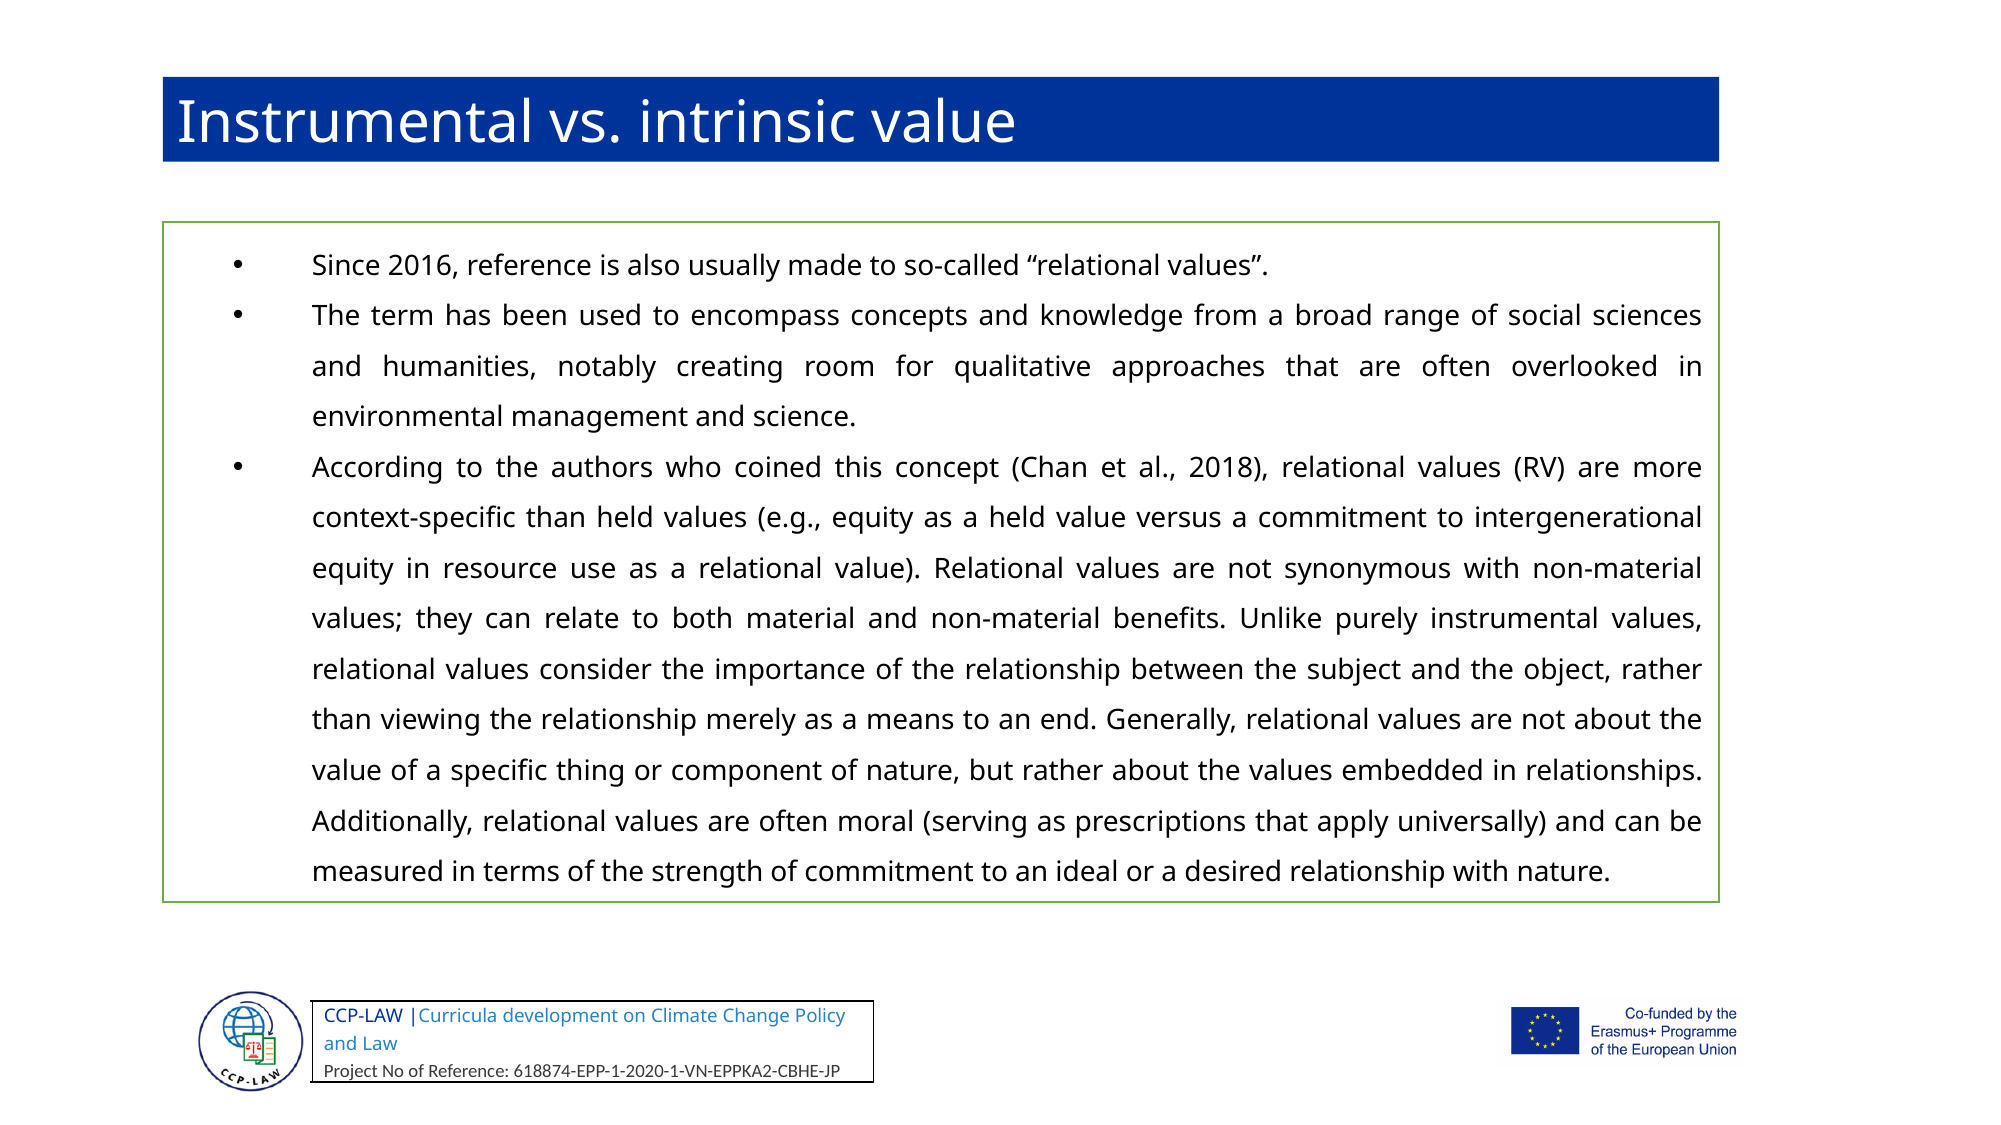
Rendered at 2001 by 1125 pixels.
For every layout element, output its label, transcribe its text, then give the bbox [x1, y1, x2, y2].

picture [195, 984, 310, 1095]
text_box Since 2016, reference is also usually made to so-called “relational values”. The term has been used to encompass concepts and knowledge from a broad range of social sciences and humanities, notably creating room for qualitative approaches that are often overlooked in environmental management and science. According to the authors who coined this concept (Chan et al., 2018), relational values (RV) are more context-specific than held values (e.g., equity as a held value versus a commitment to intergenerational equity in resource use as a relational value). Relational values are not synonymous with non-material values; they can relate to both material and non-material benefits. Unlike purely instrumental values, relational values consider the importance of the relationship between the subject and the object, rather than viewing the relationship merely as a means to an end. Generally, relational values are not about the value of a specific thing or component of nature, but rather about the values embedded in relationships. Additionally, relational values are often moral (serving as prescriptions that apply universally) and can be measured in terms of the strength of commitment to an ideal or a desired relationship with nature. [162, 222, 1720, 903]
text_box Instrumental vs. intrinsic value [162, 76, 1720, 162]
picture [1497, 997, 1748, 1068]
